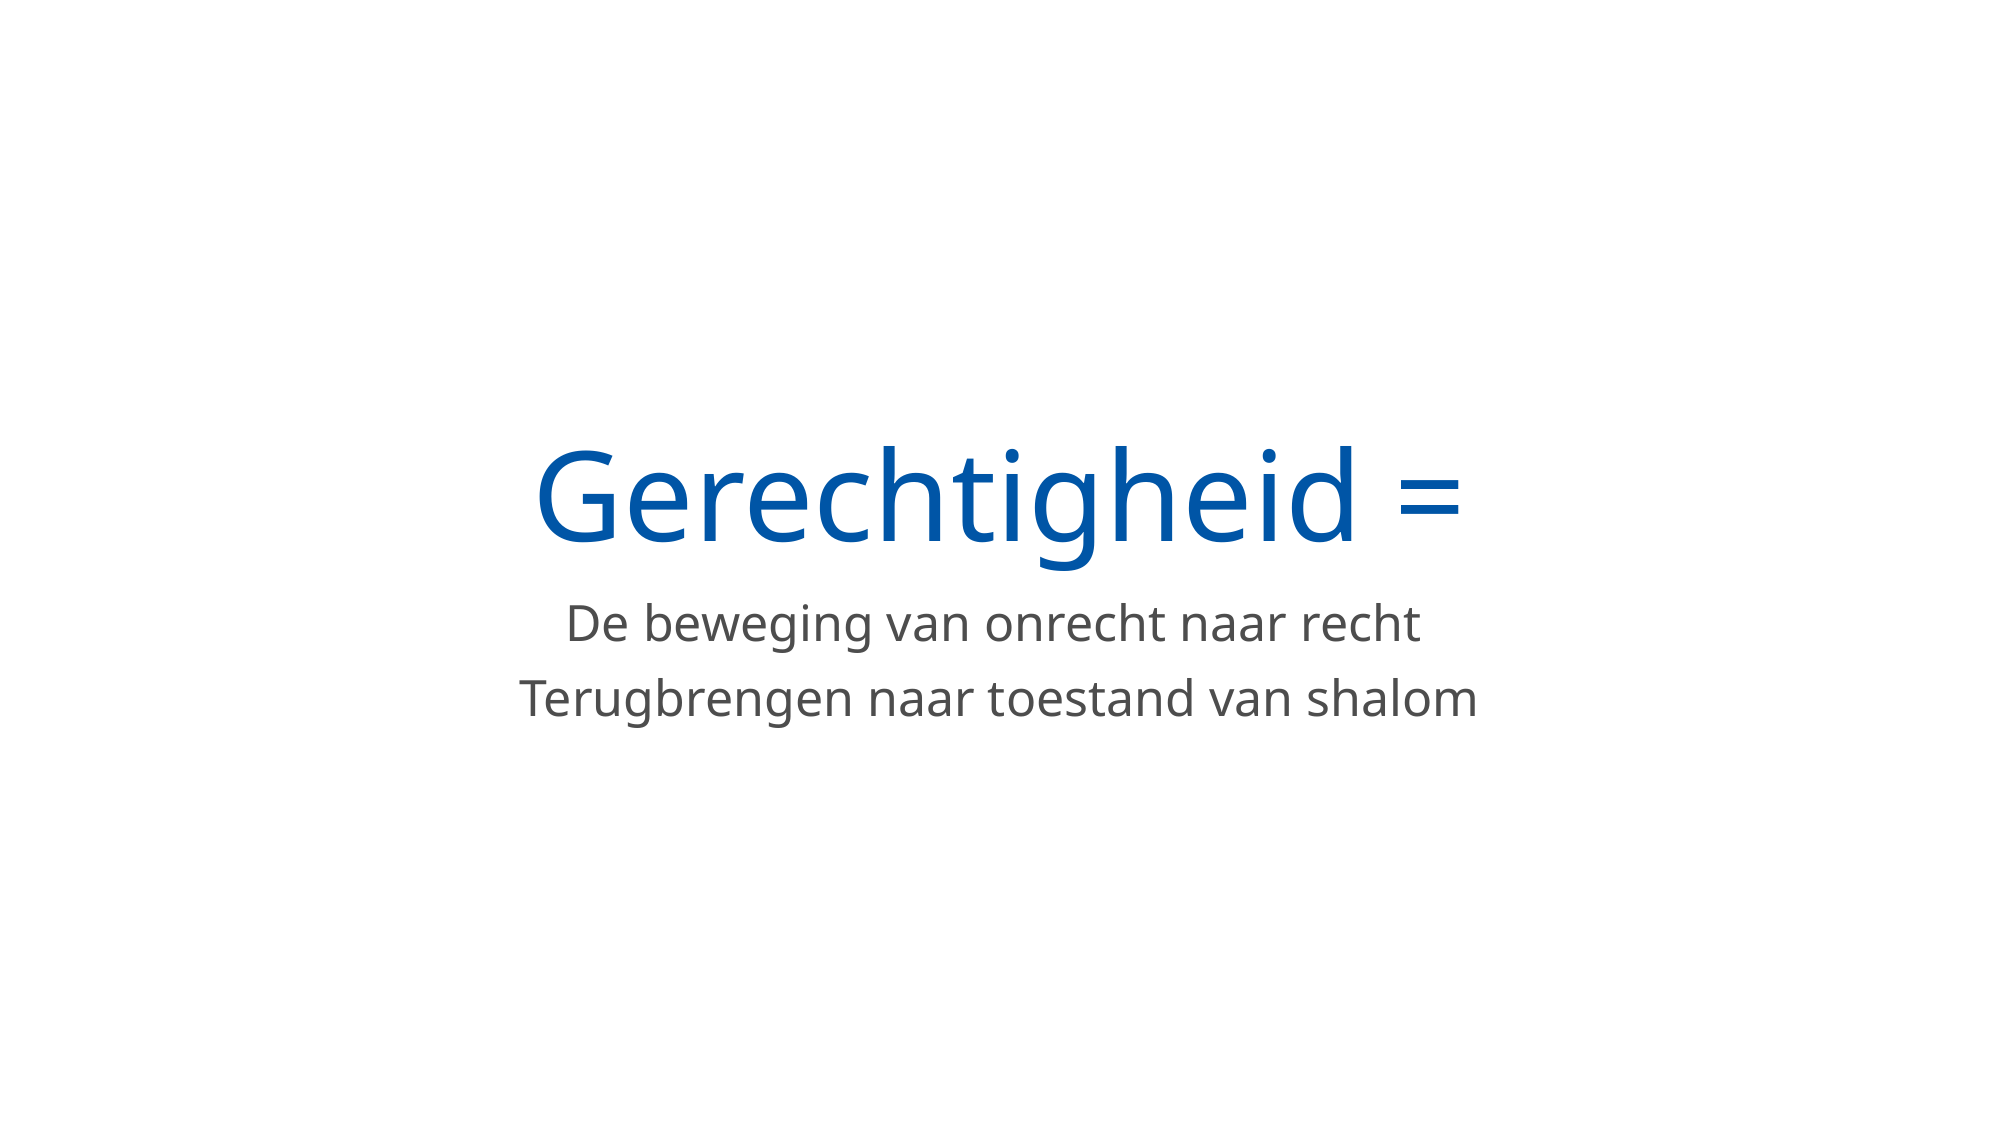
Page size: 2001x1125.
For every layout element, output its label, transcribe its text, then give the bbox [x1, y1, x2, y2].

title Gerechtigheid = [249, 197, 1750, 576]
subtitle De beweging van onrecht naar recht Terugbrengen naar toestand van shalom [249, 590, 1750, 961]
